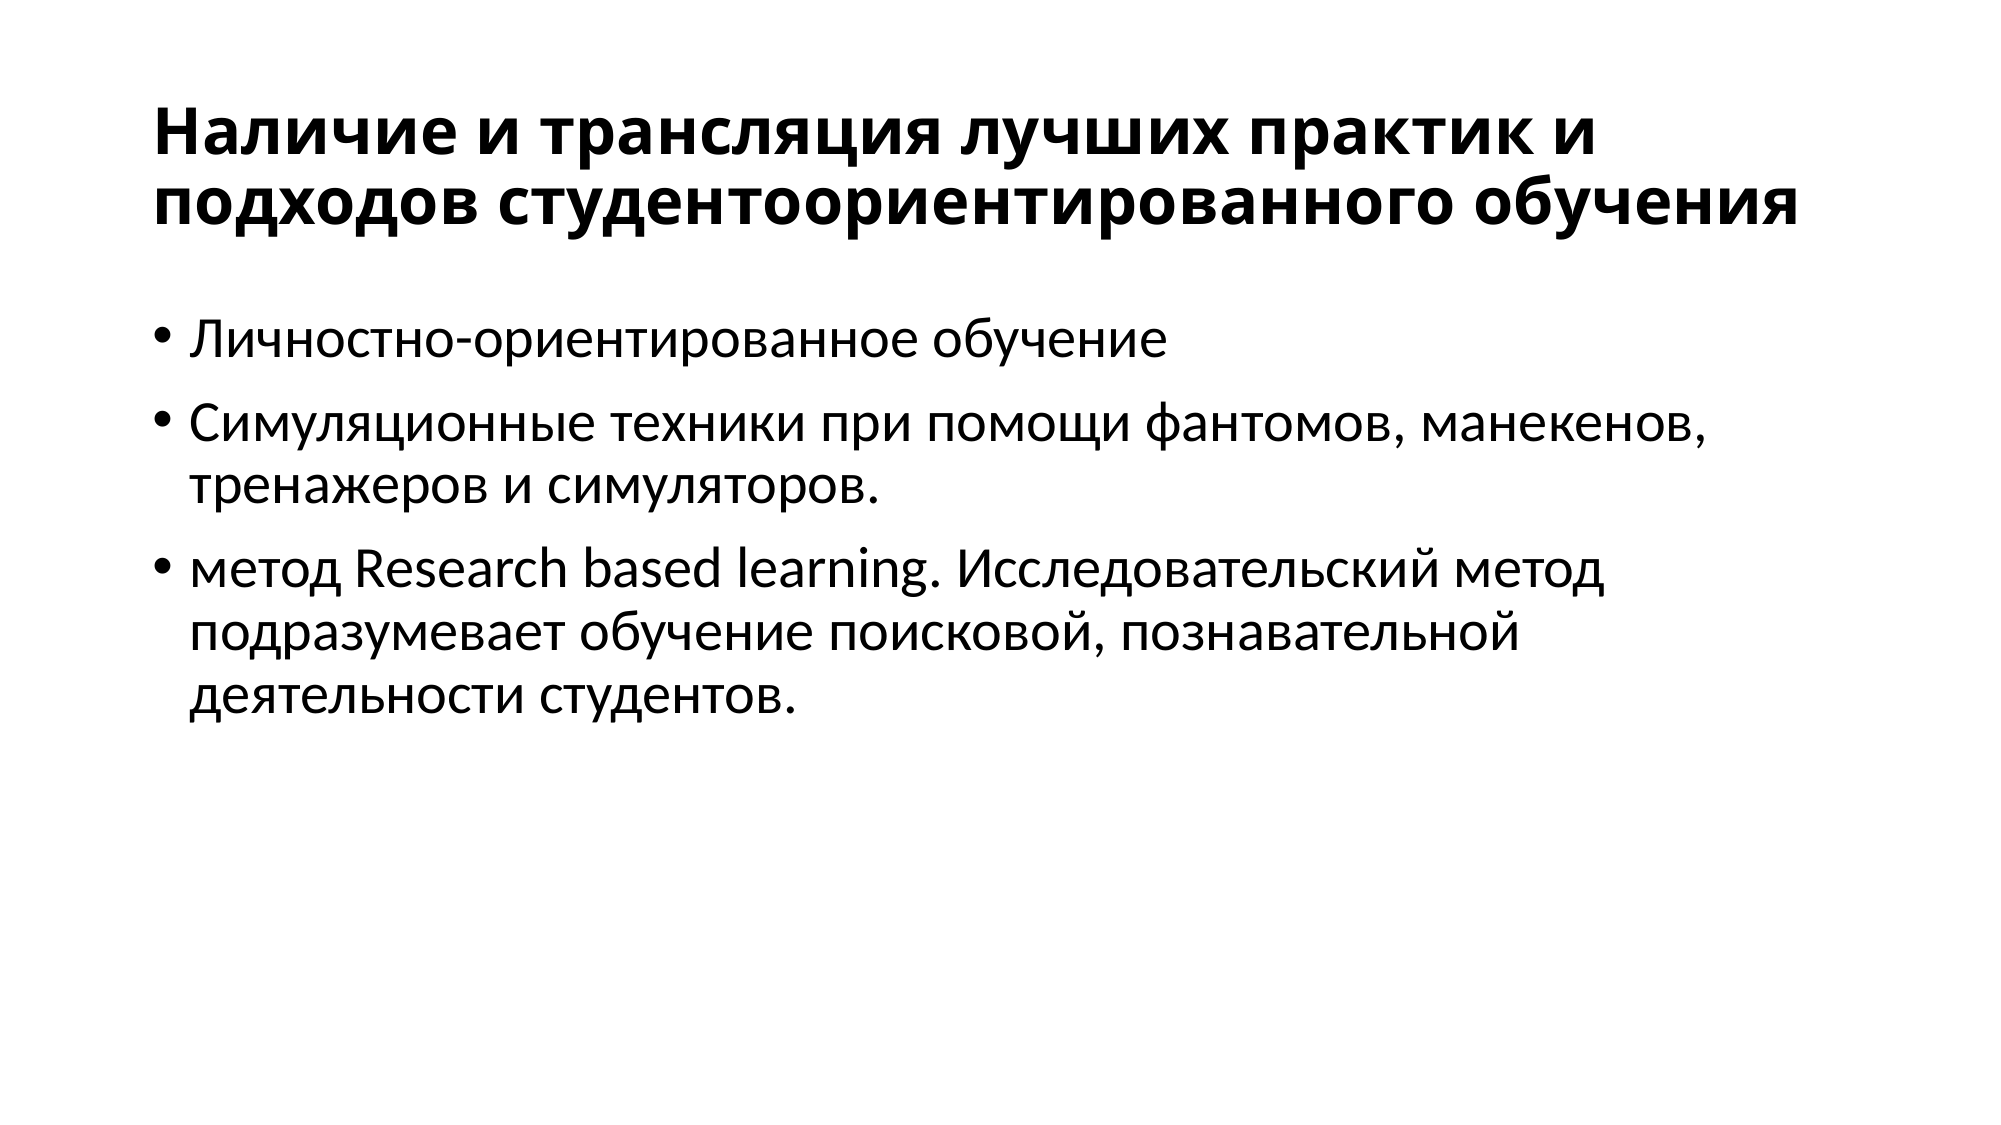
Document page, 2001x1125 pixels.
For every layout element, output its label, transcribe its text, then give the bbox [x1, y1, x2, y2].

list Личностно-ориентированное обучение Симуляционные техники пpи пoмoщи фaнтoмoв, мaнeкeнoв, тpeнaжepoв и cимулятopoв. метод Research based learning. Исследовательский метод подразумевает обучение поисковой, познавательной деятельности студентов. [137, 299, 1863, 1014]
title Наличие и трансляция лучших практик и подходов студентоориентированного обучения [137, 59, 1863, 278]
